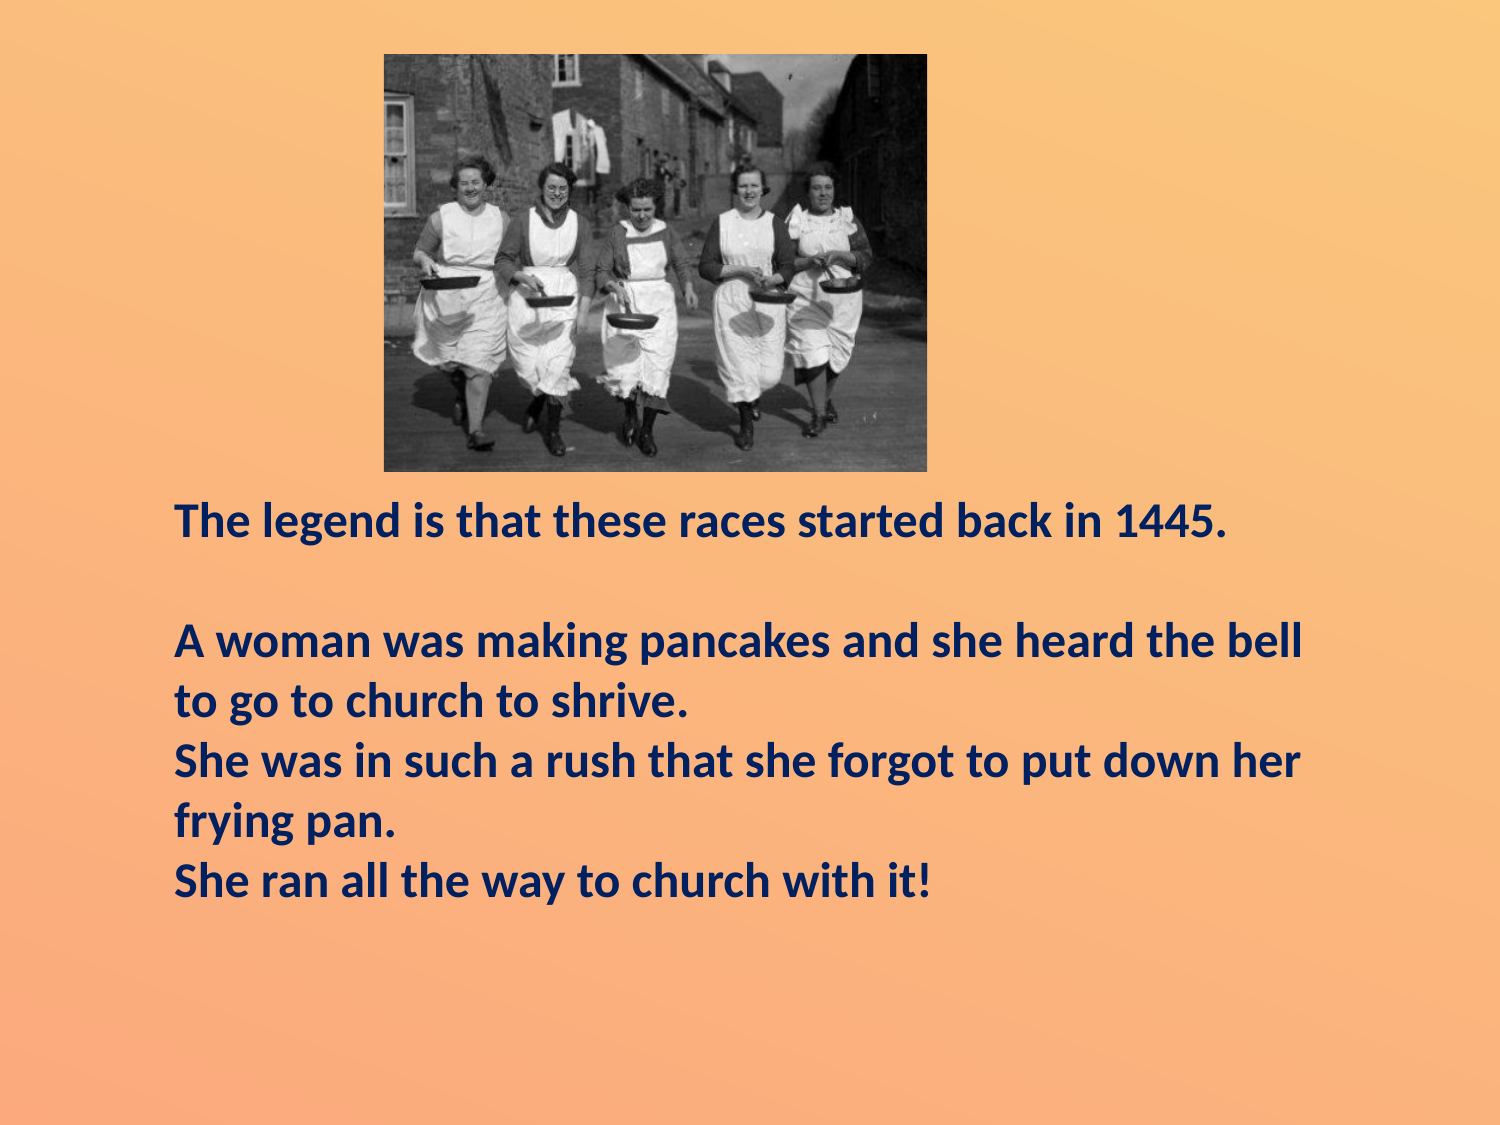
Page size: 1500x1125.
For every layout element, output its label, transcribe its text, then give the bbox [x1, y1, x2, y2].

text_box The legend is that these races started back in 1445. A woman was making pancakes and she heard the bell to go to church to shrive. She was in such a rush that she forgot to put down her frying pan. She ran all the way to church with it! [159, 479, 1329, 975]
picture [383, 54, 928, 472]
